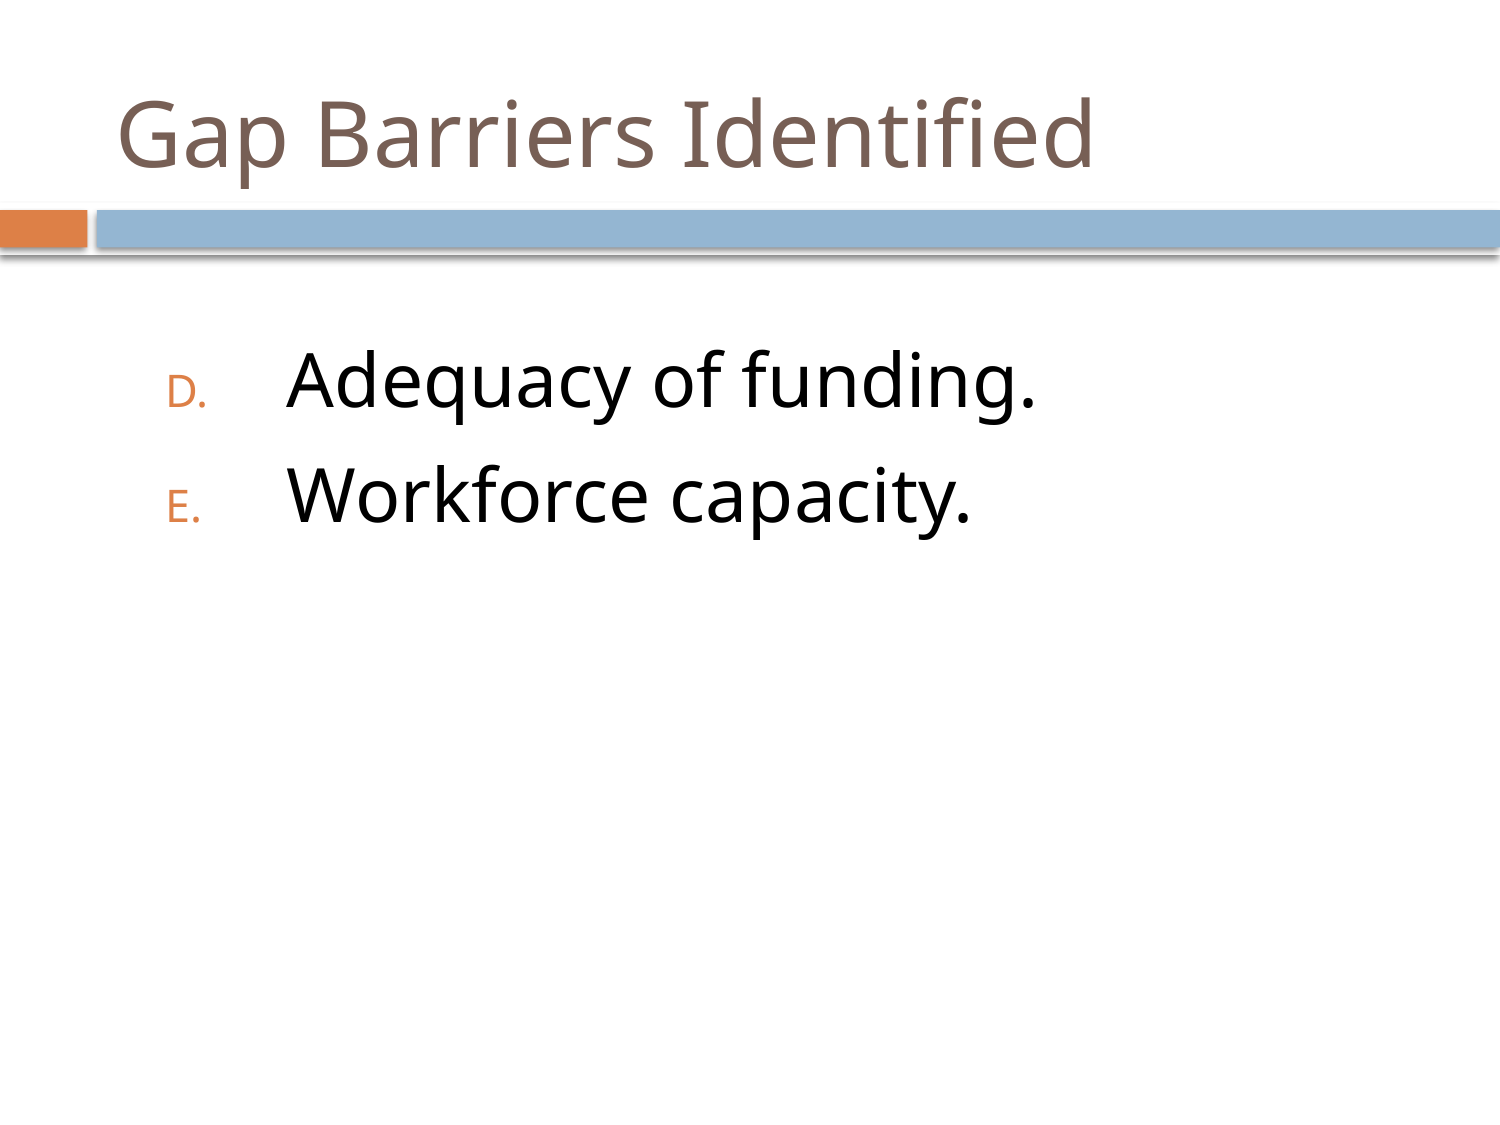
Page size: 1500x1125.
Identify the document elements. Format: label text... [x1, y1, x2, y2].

title Gap Barriers Identified [100, 50, 1438, 213]
list Adequacy of funding. Workforce capacity. [150, 324, 1425, 1005]
